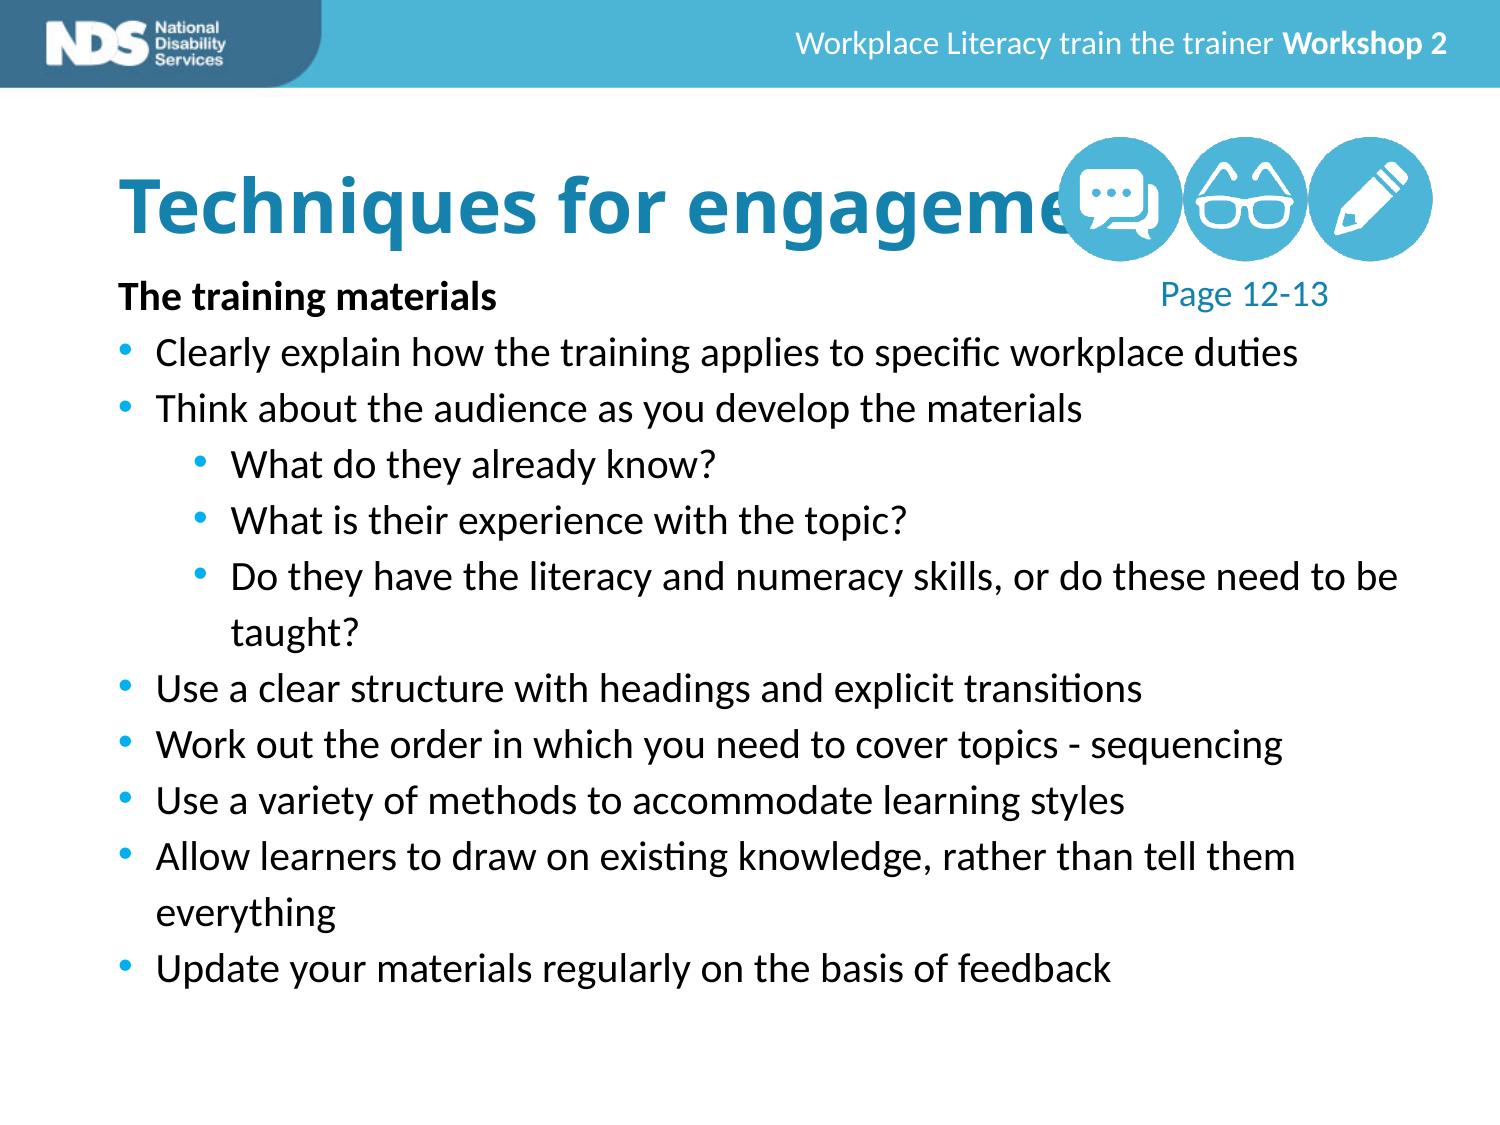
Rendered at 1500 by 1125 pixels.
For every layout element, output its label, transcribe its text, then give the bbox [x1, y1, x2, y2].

title Techniques for engagement 1 [103, 100, 1397, 255]
text_box Page 12-13 [1145, 262, 1344, 322]
picture [0, 0, 1500, 1125]
list The training materials Clearly explain how the training applies to specific workplace duties Think about the audience as you develop the materials What do they already know? What is their experience with the topic? Do they have the literacy and numeracy skills, or do these need to be taught? Use a clear structure with headings and explicit transitions Work out the order in which you need to cover topics - sequencing Use a variety of methods to accommodate learning styles Allow learners to draw on existing knowledge, rather than tell them everything Update your materials regularly on the basis of feedback [103, 255, 1456, 1055]
